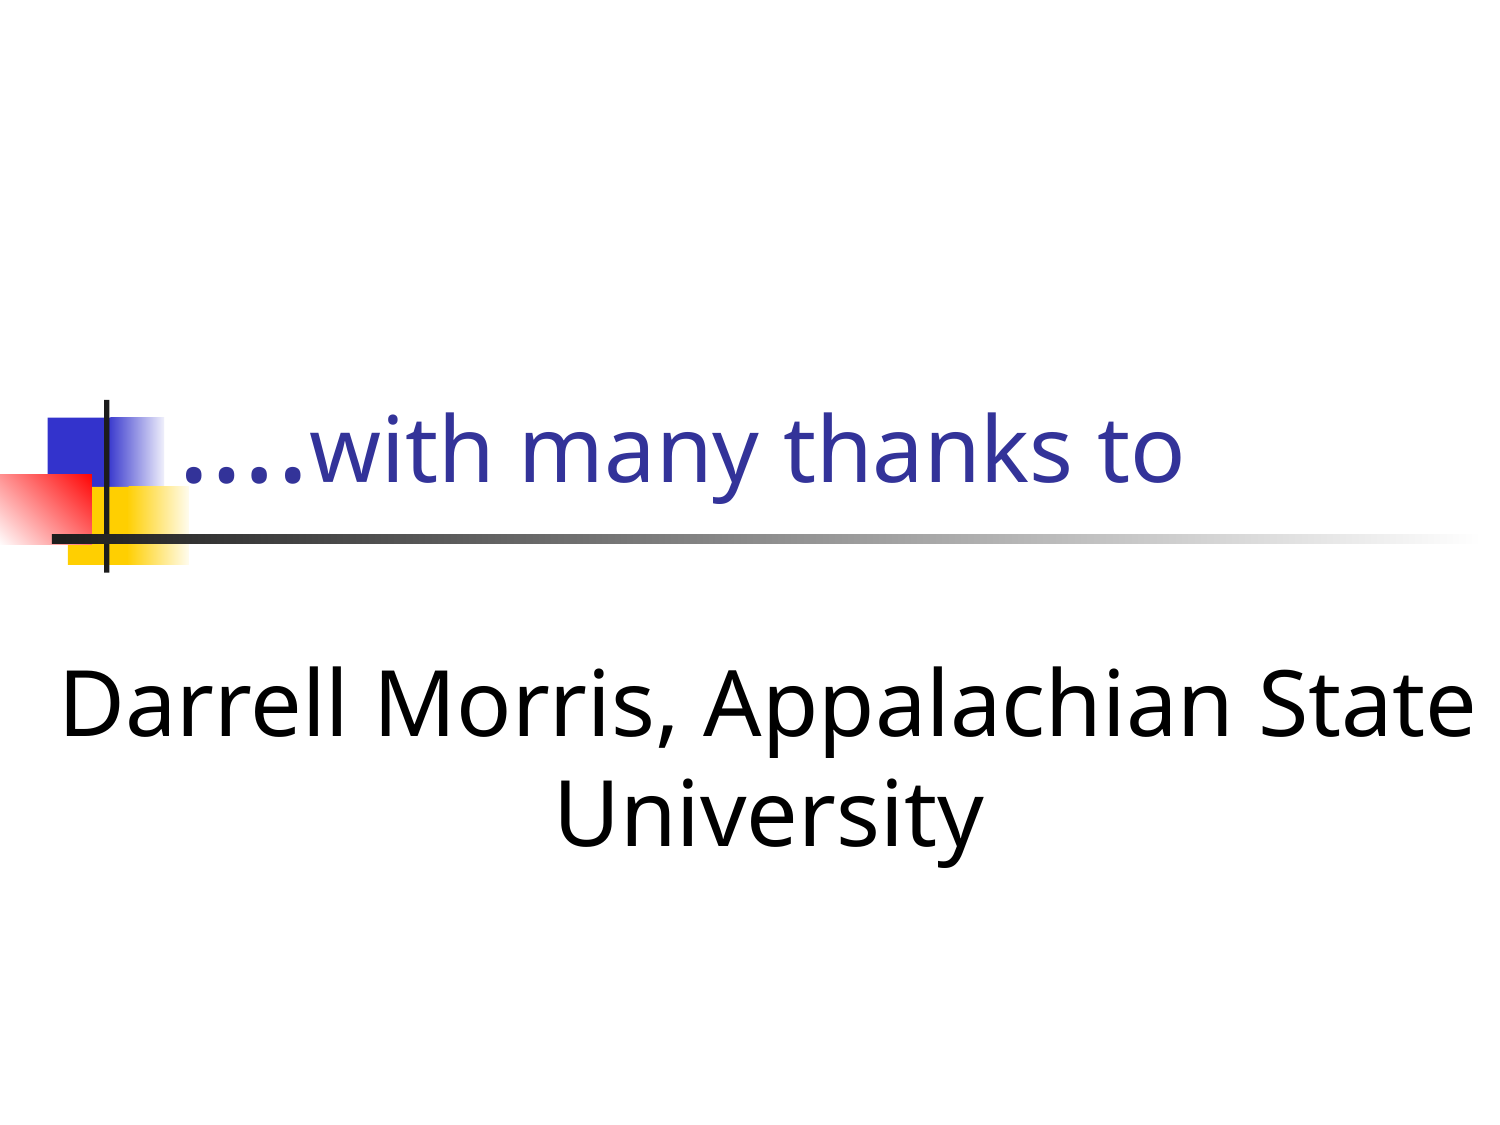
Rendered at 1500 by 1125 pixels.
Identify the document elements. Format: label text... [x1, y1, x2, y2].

subtitle Darrell Morris, Appalachian State University [37, 637, 1500, 1050]
title ….with many thanks to [162, 275, 1475, 515]
